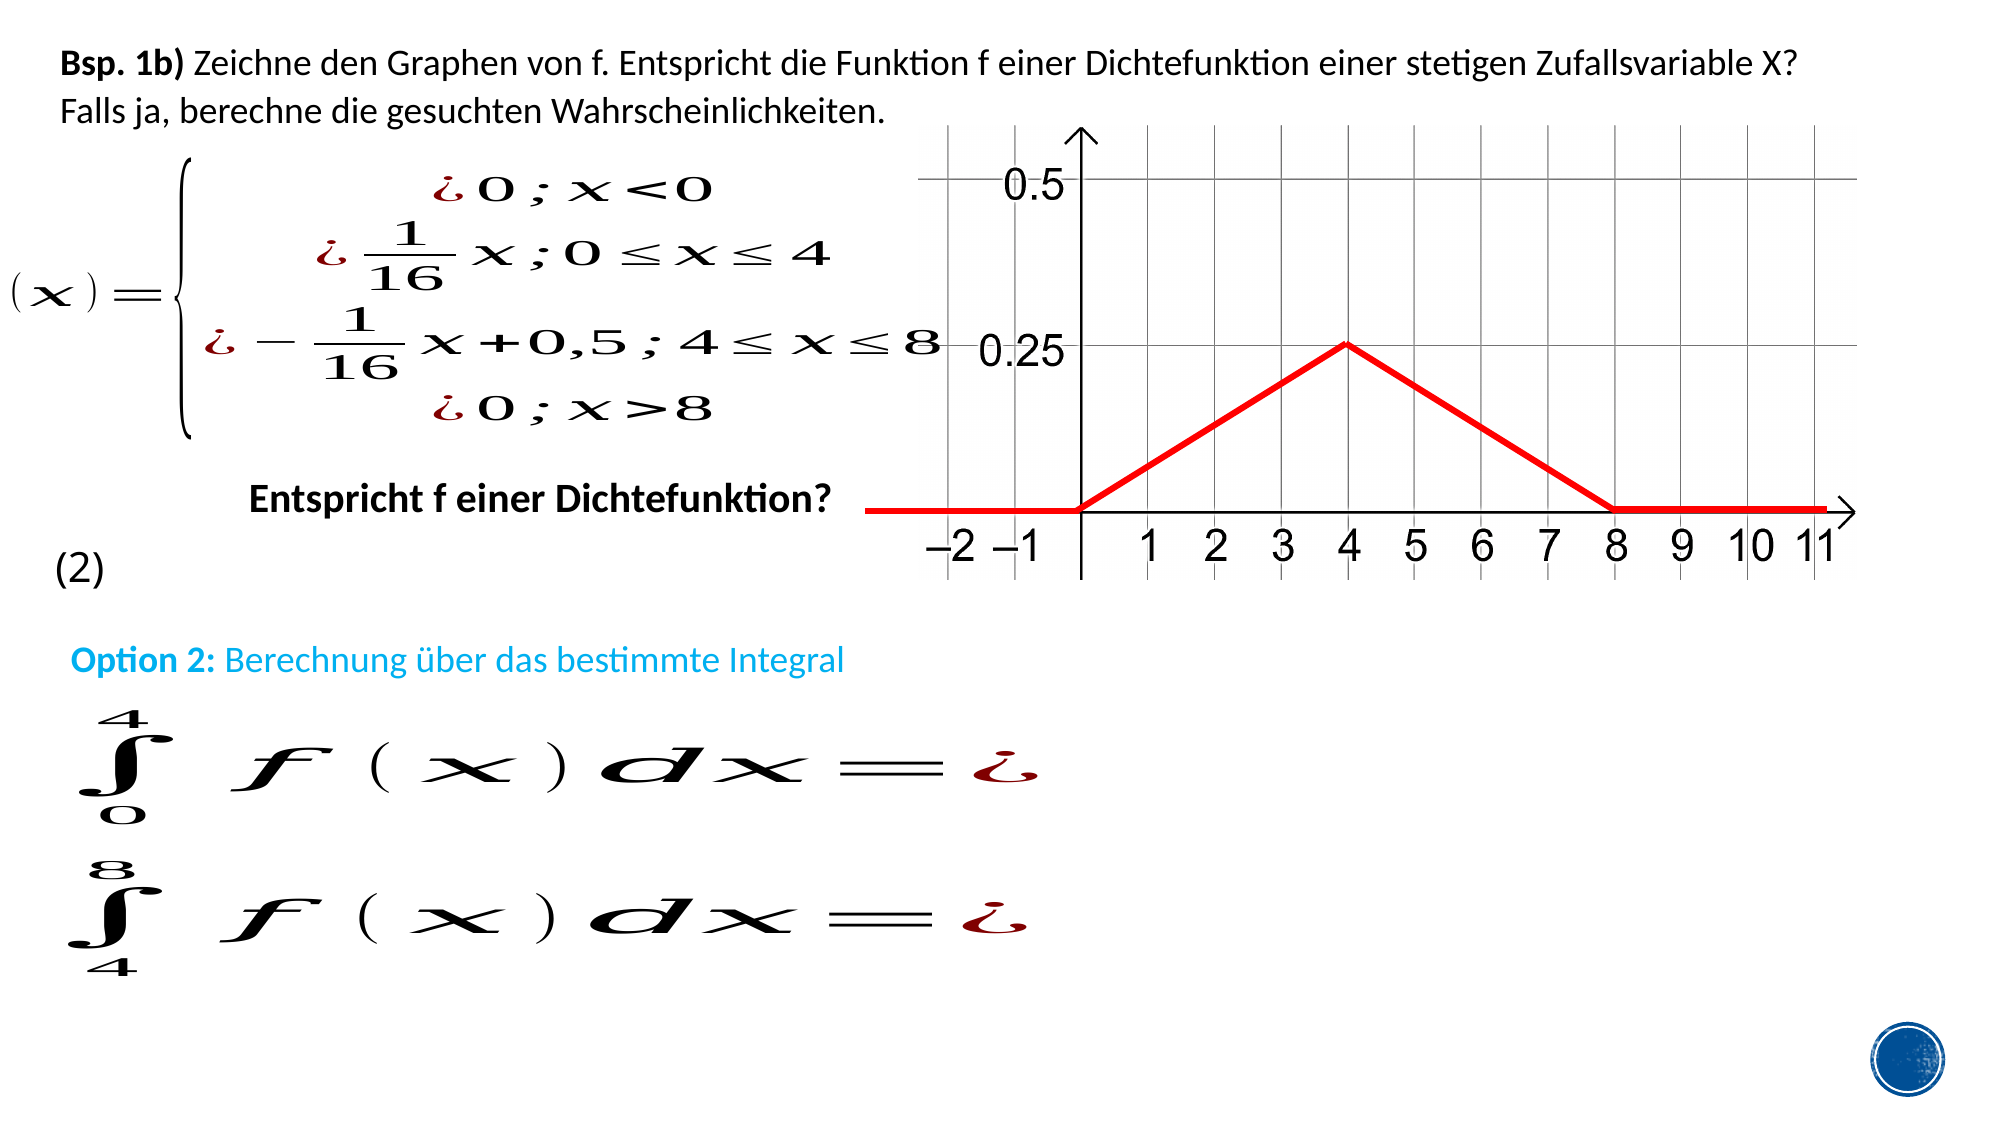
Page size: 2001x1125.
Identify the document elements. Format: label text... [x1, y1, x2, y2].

picture [918, 130, 1857, 580]
text_box Bsp. 1b) Zeichne den Graphen von f. Entspricht die Funktion f einer Dichtefunktion einer stetigen Zufallsvariable X? Falls ja, berechne die gesuchten Wahrscheinlichkeiten. [45, 27, 1868, 139]
text_box Option 2: Berechnung über das bestimmte Integral [56, 627, 861, 688]
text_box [1349, 346, 1614, 509]
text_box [1079, 346, 1344, 509]
